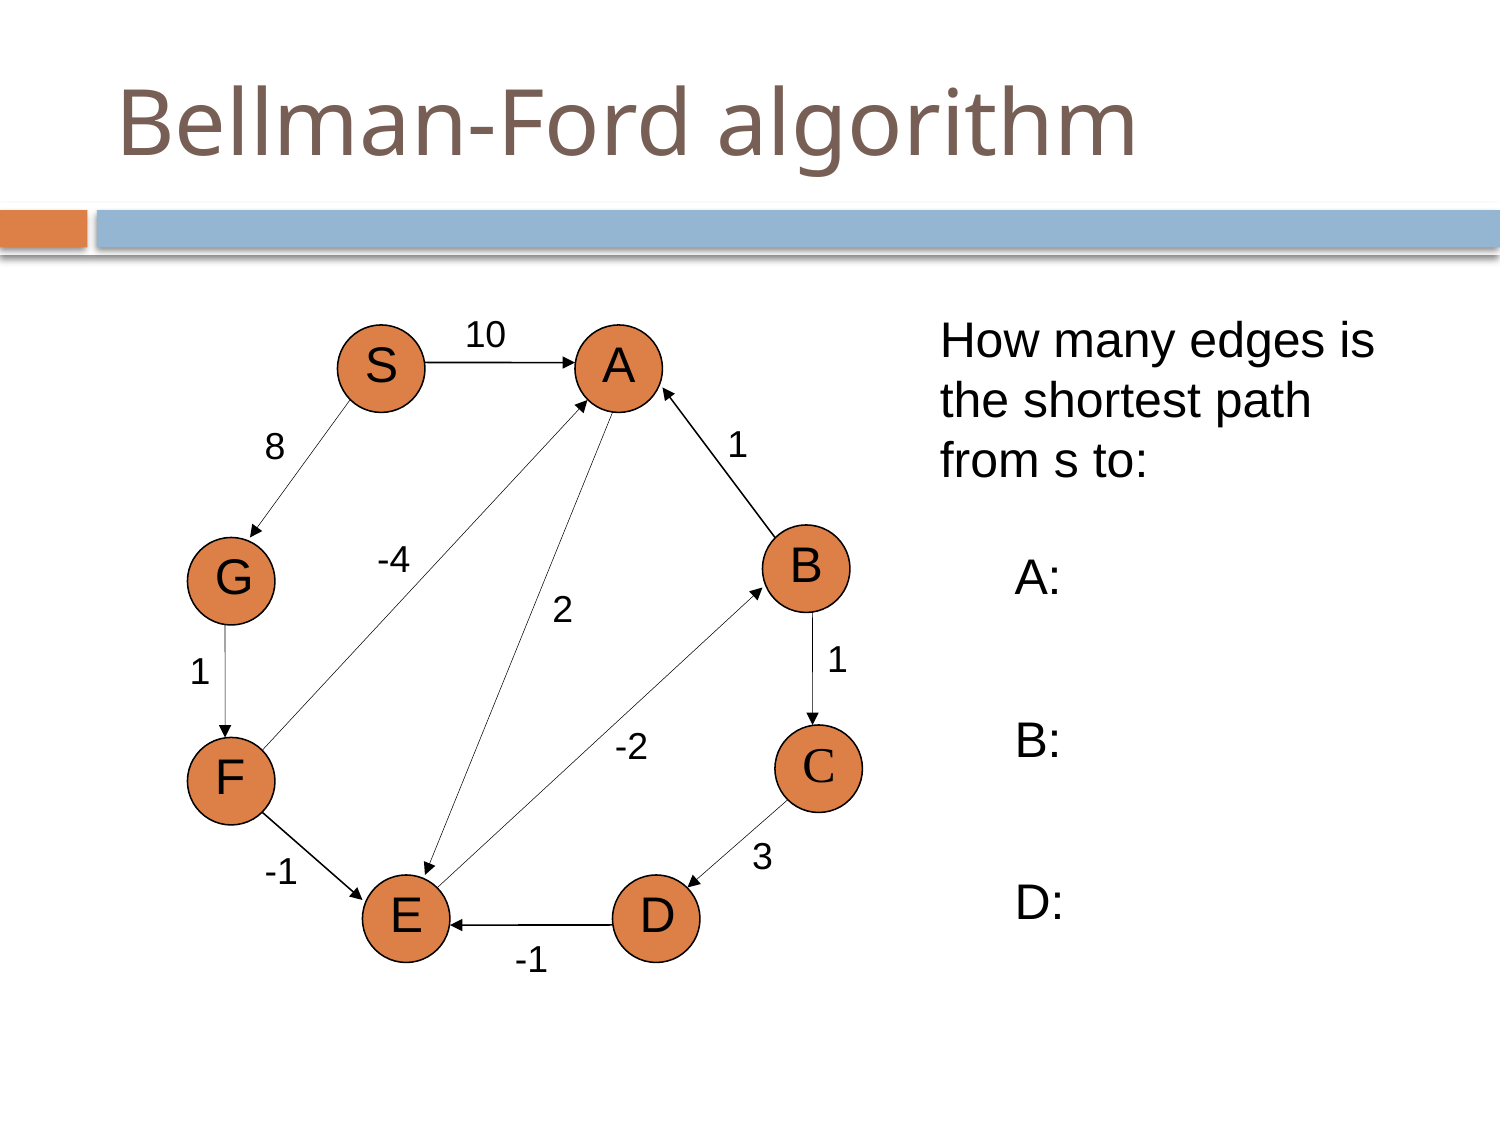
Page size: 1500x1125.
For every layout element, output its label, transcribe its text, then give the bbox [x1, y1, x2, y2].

text_box D: [999, 862, 1088, 938]
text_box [362, 874, 451, 963]
text_box -1 [499, 927, 575, 987]
text_box -4 [362, 527, 438, 588]
text_box 1 [812, 627, 888, 687]
text_box [806, 687, 819, 723]
text_box B: [999, 699, 1088, 775]
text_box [762, 524, 851, 613]
title Bellman-Ford algorithm [100, 37, 1438, 200]
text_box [337, 324, 426, 413]
text_box A: [999, 537, 1088, 613]
text_box -2 [599, 714, 675, 775]
text_box [456, 918, 606, 932]
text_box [612, 874, 701, 963]
text_box -1 [249, 839, 325, 900]
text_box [187, 737, 276, 826]
text_box 2 [537, 577, 613, 637]
text_box [250, 475, 296, 536]
text_box [325, 867, 356, 899]
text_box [574, 324, 663, 413]
text_box 1 [712, 412, 788, 473]
text_box How many edges is the shortest path from s to: [924, 299, 1413, 495]
text_box 10 [449, 302, 525, 363]
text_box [774, 724, 863, 813]
text_box [668, 390, 712, 454]
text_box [187, 537, 276, 626]
text_box [218, 700, 232, 736]
text_box [625, 589, 756, 714]
text_box 3 [737, 824, 813, 885]
text_box 8 [249, 414, 325, 475]
text_box 1 [174, 639, 250, 700]
text_box [423, 598, 537, 873]
text_box [525, 356, 568, 369]
